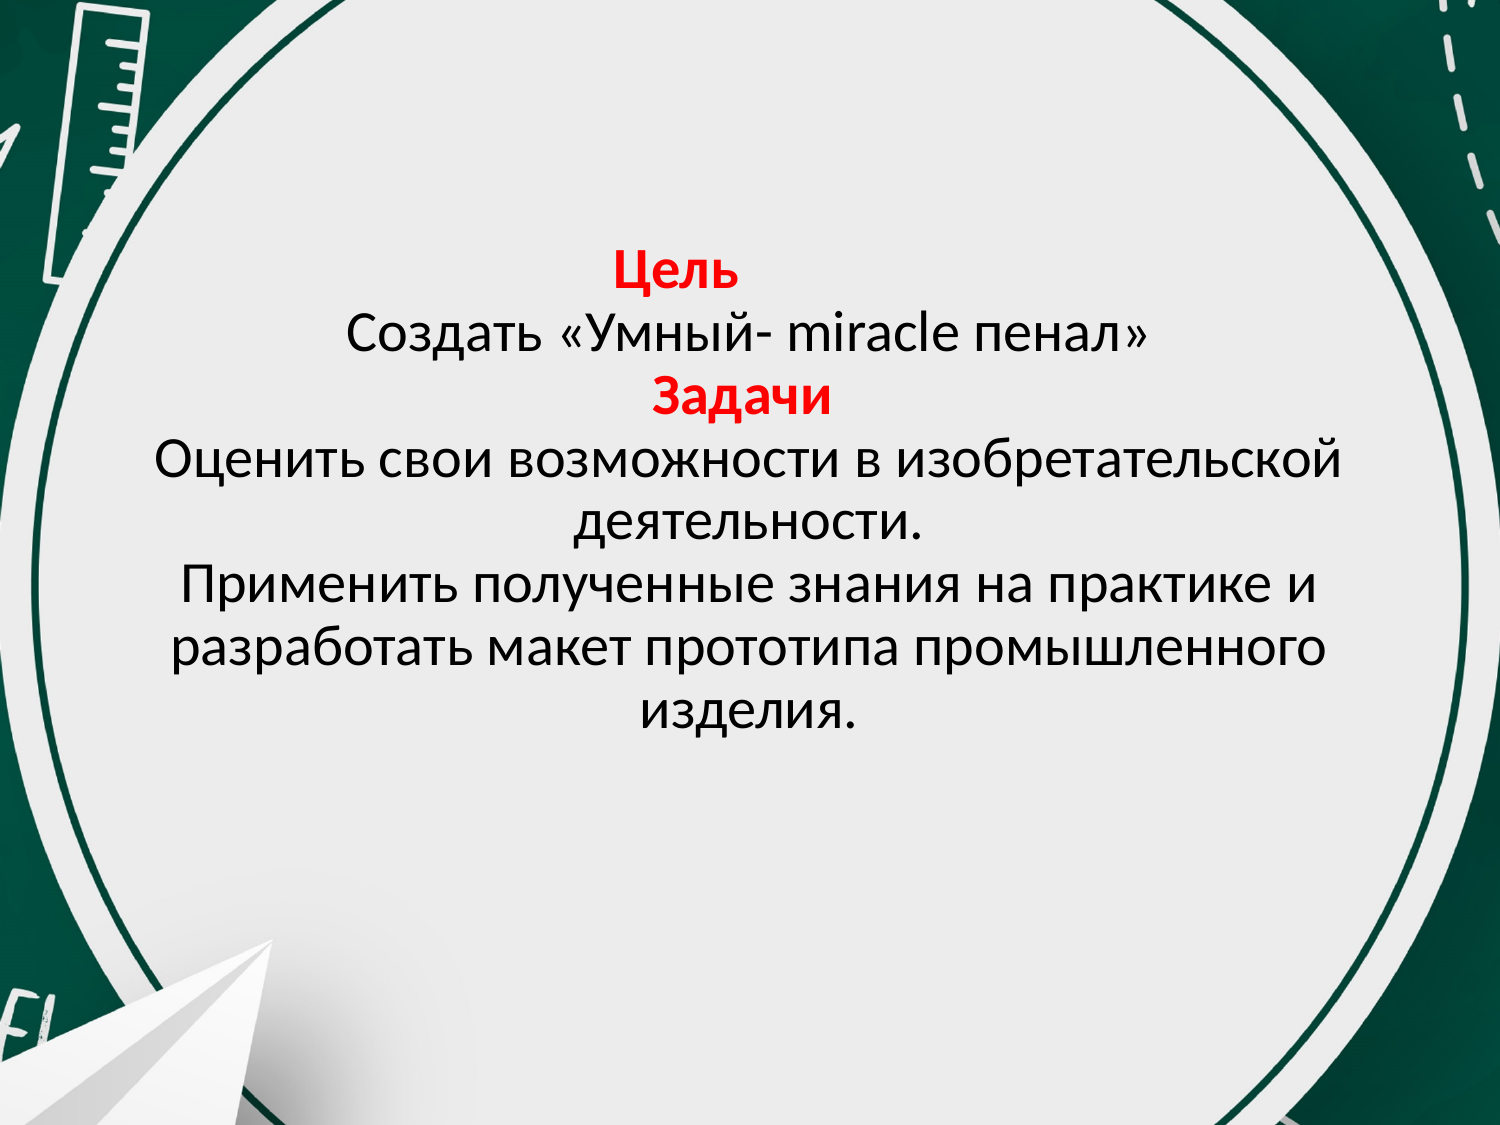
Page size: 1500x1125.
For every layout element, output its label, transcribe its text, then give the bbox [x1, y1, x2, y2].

title Цель Создать «Умный- miracle пенал» Задачи Оценить свои возможности в изобретательской деятельности. Применить полученные знания на практике и разработать макет прототипа промышленного изделия. [102, 210, 1397, 749]
picture [0, 0, 1500, 1125]
